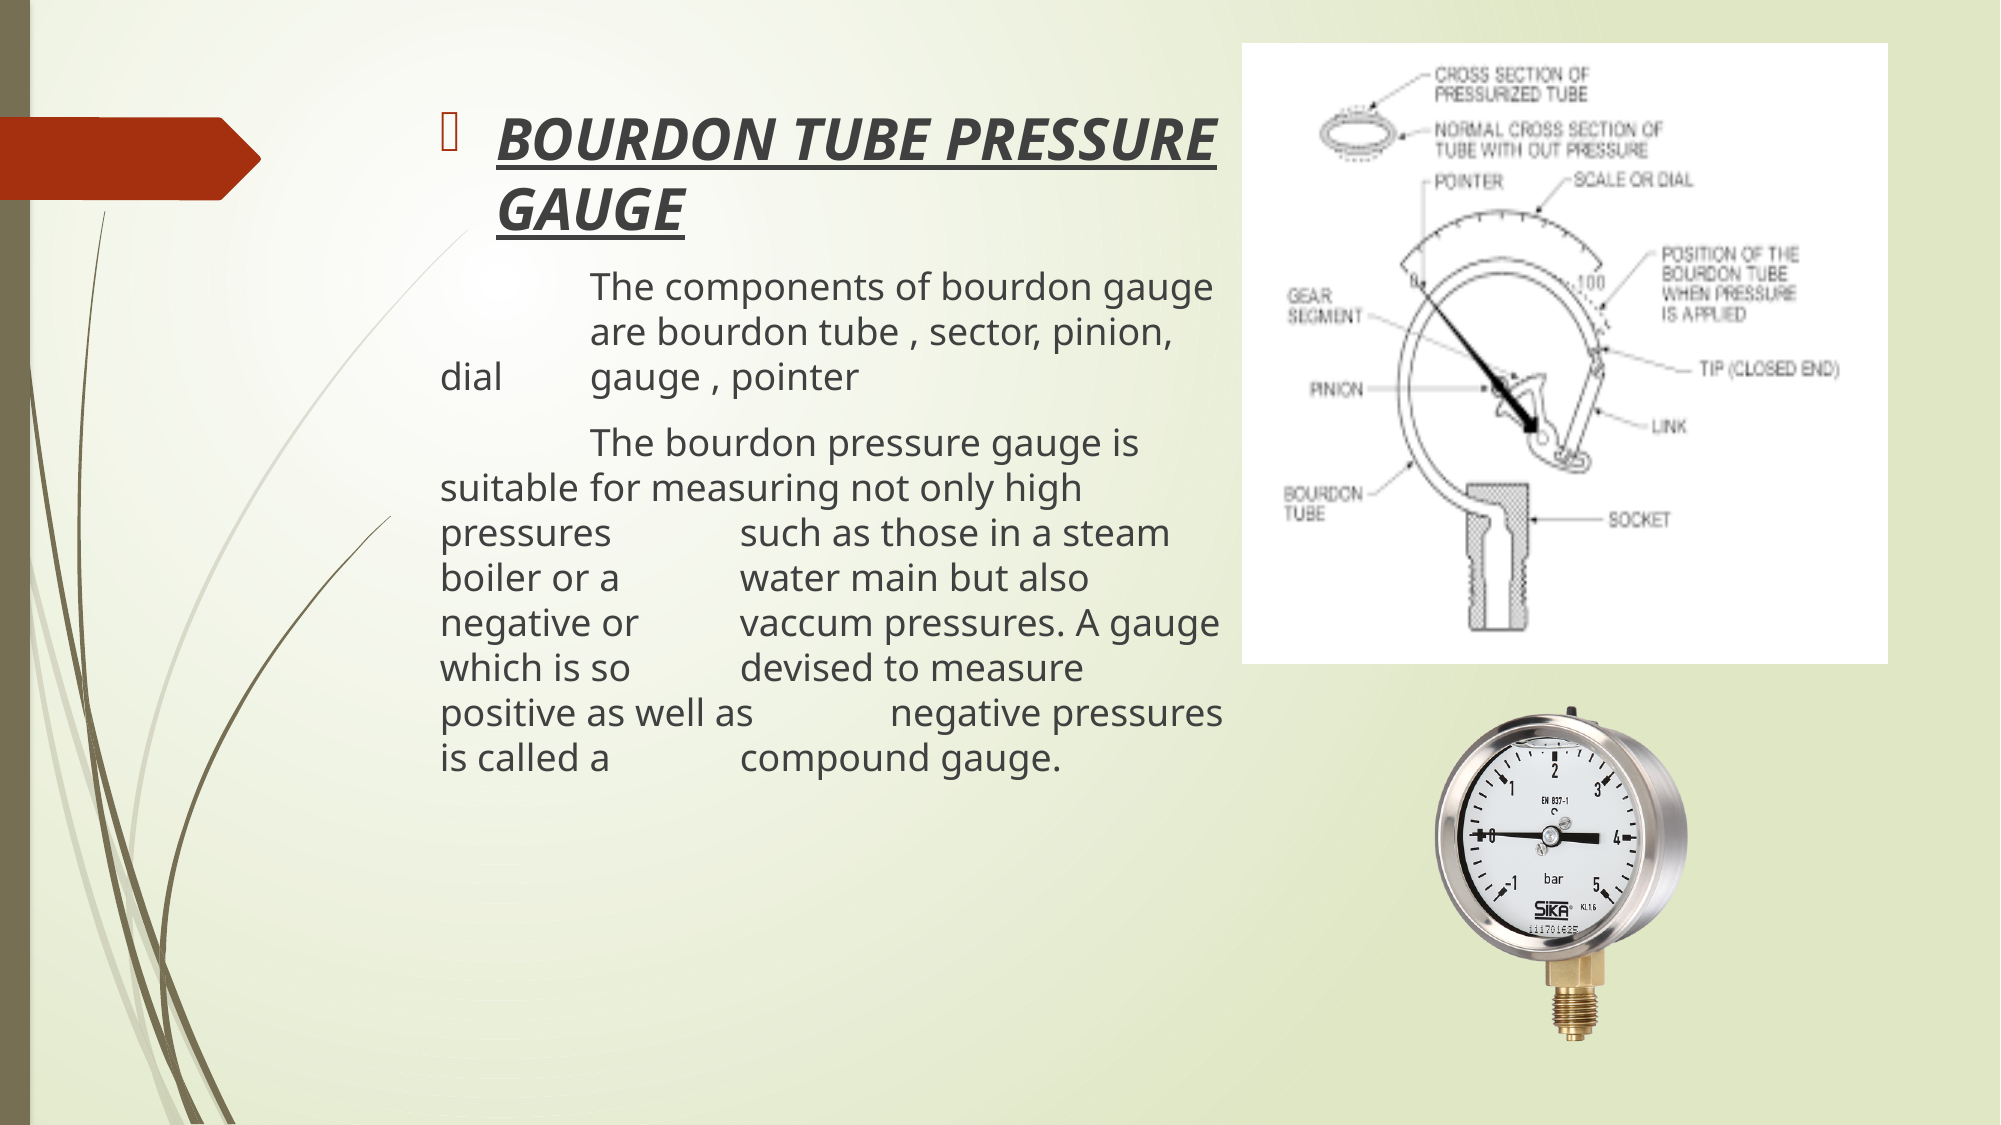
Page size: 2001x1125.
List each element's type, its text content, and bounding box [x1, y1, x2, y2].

picture [1384, 692, 1745, 1053]
list BOURDON TUBE PRESSURE GAUGE The components of bourdon gauge are bourdon tube , sector, pinion, dial gauge , pointer The bourdon pressure gauge is suitable for measuring not only high pressures such as those in a steam boiler or a water main but also negative or vaccum pressures. A gauge which is so devised to measure positive as well as negative pressures is called a compound gauge. [424, 95, 1243, 970]
picture [1241, 43, 1888, 664]
